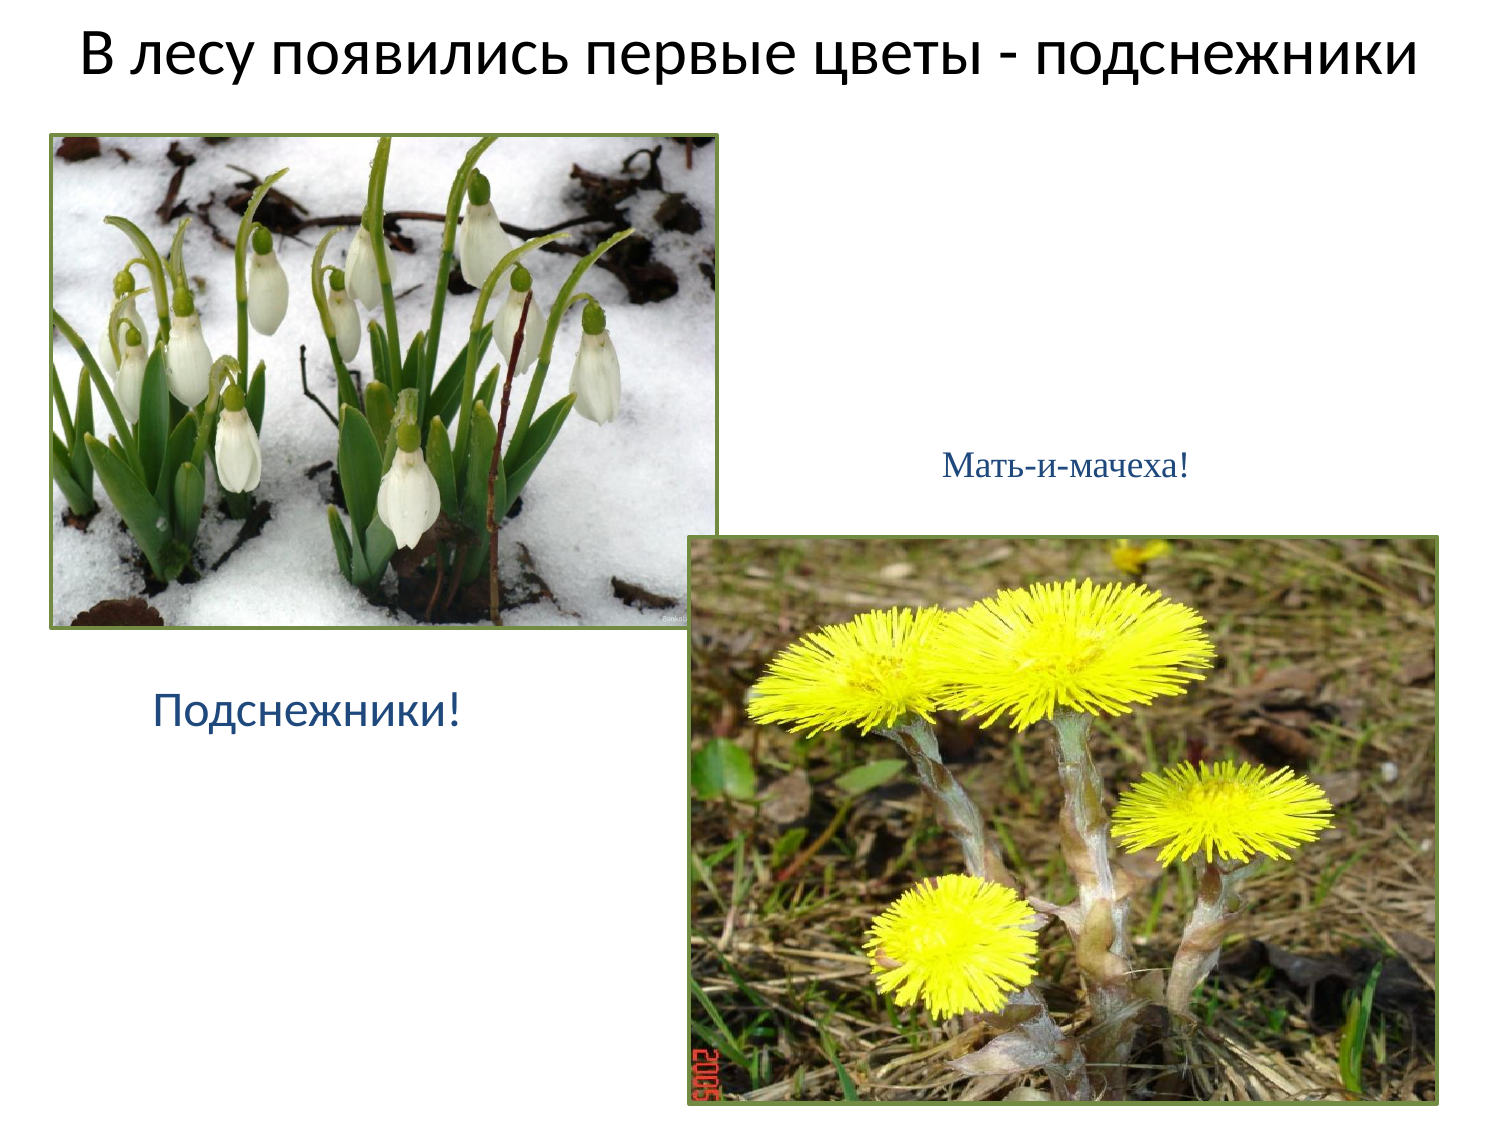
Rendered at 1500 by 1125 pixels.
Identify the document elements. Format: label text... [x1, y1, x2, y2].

title [719, 349, 1388, 535]
text_box Подснежники! [137, 668, 478, 744]
text_box Мать-и-мачеха! [927, 432, 1388, 493]
picture [52, 136, 1436, 1102]
subtitle В лесу появились первые цветы - подснежники [0, 0, 1500, 102]
